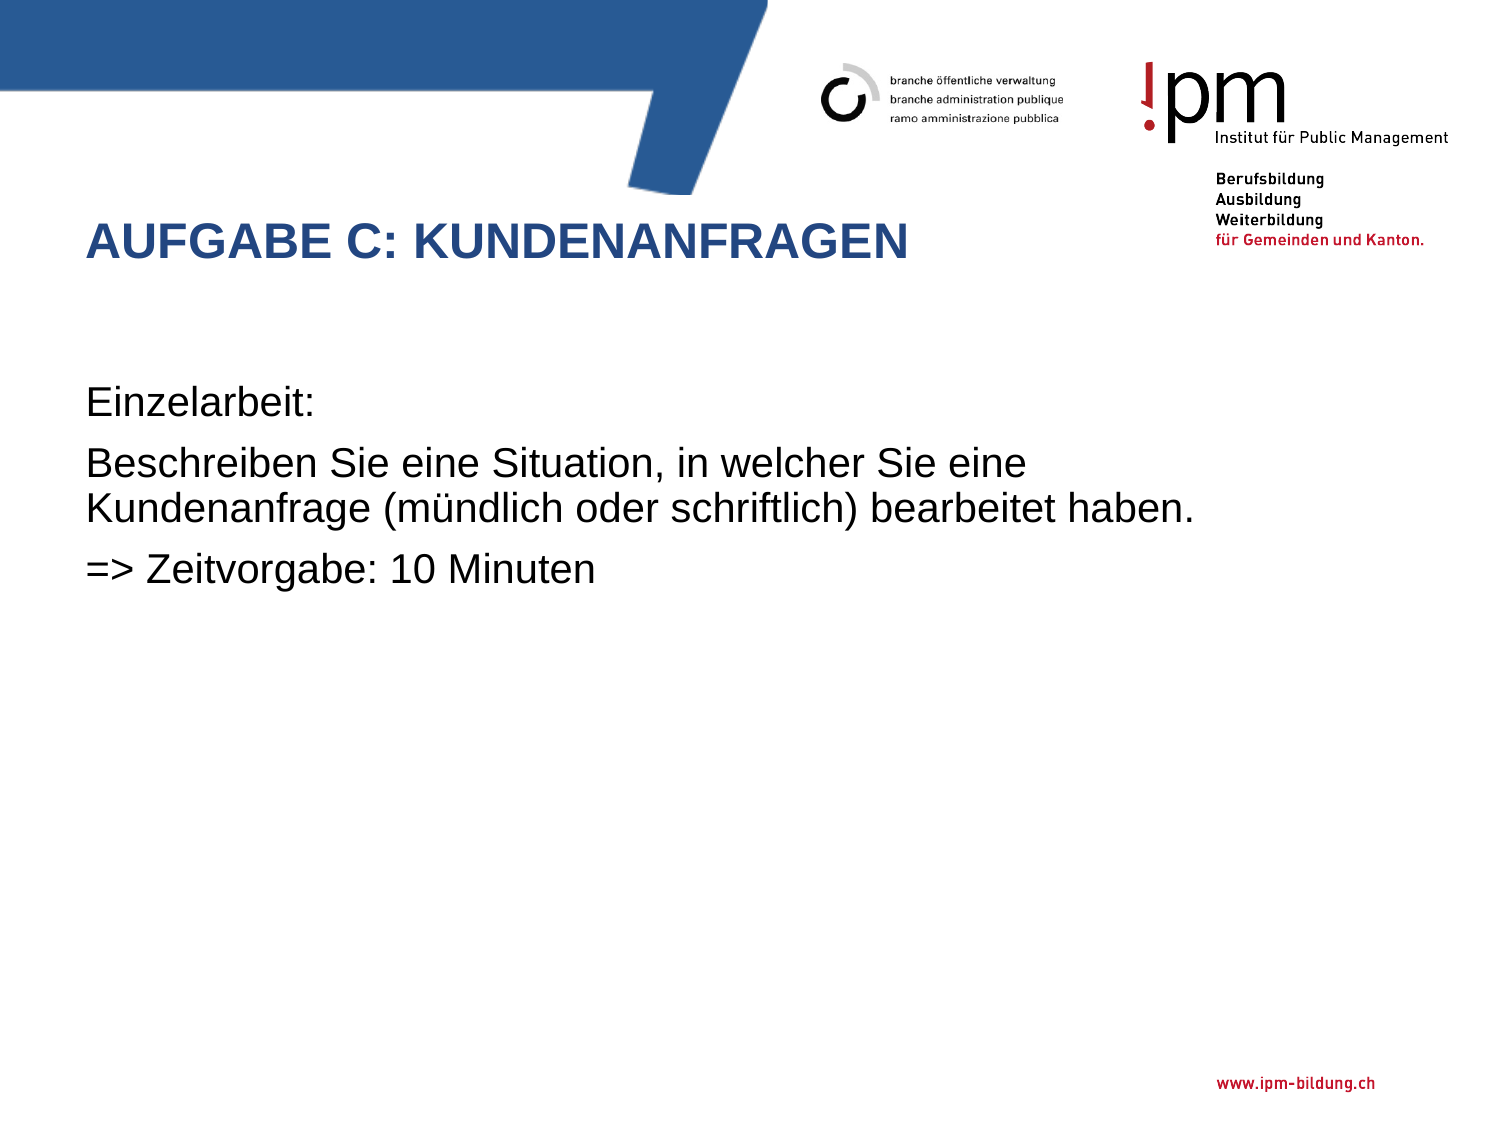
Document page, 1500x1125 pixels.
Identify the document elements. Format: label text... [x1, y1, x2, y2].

list Einzelarbeit: Beschreiben Sie eine Situation, in welcher Sie eine Kundenanfrage (mündlich oder schriftlich) bearbeitet haben. => Zeitvorgabe: 10 Minuten [70, 373, 1217, 835]
title Aufgabe C: Kundenanfragen [70, 208, 1217, 350]
picture [1213, 1074, 1376, 1094]
picture [821, 63, 1063, 124]
picture [1136, 57, 1453, 250]
